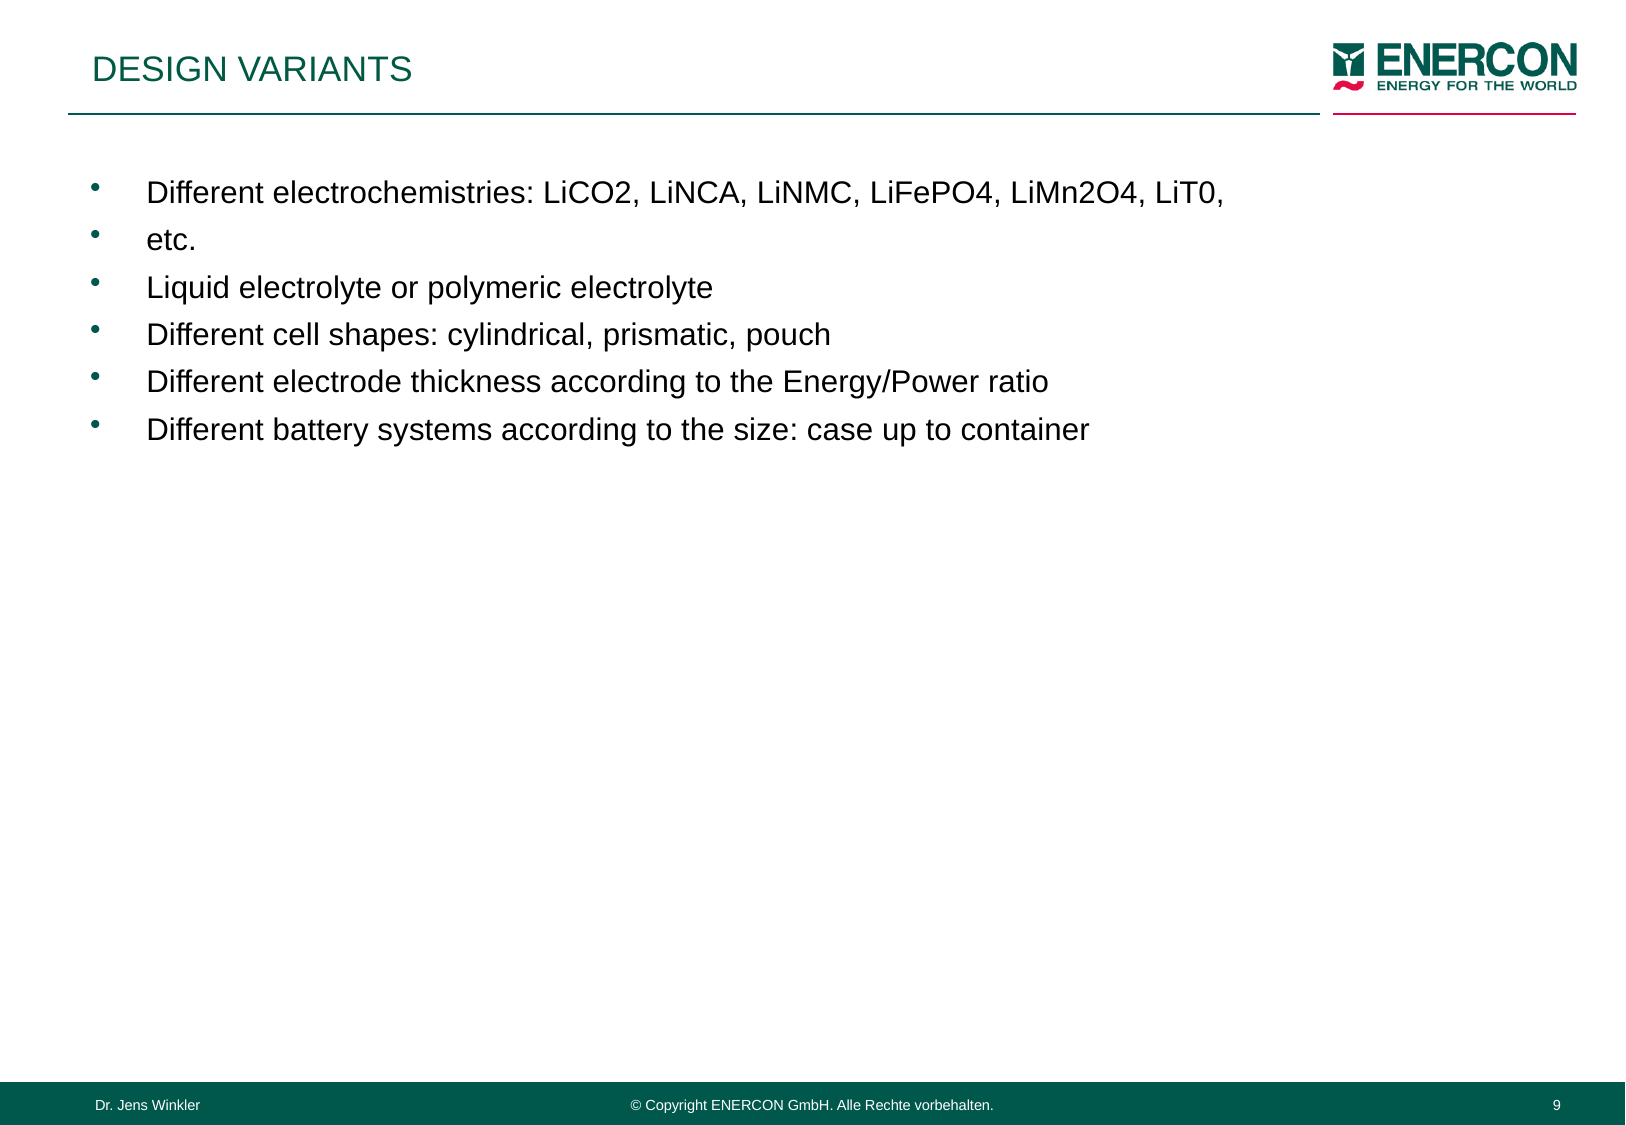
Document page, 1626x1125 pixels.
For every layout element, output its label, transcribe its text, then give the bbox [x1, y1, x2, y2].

list Different electrochemistries: LiCO2, LiNCA, LiNMC, LiFePO4, LiMn2O4, LiT0, etc. Liquid electrolyte or polymeric electrolyte Different cell shapes: cylindrical, prismatic, pouch Different electrode thickness according to the Energy/Power ratio Different battery systems according to the size: case up to container [75, 160, 1575, 1013]
title DESIGN VARIANTS [76, 38, 1231, 97]
picture [1333, 42, 1577, 91]
